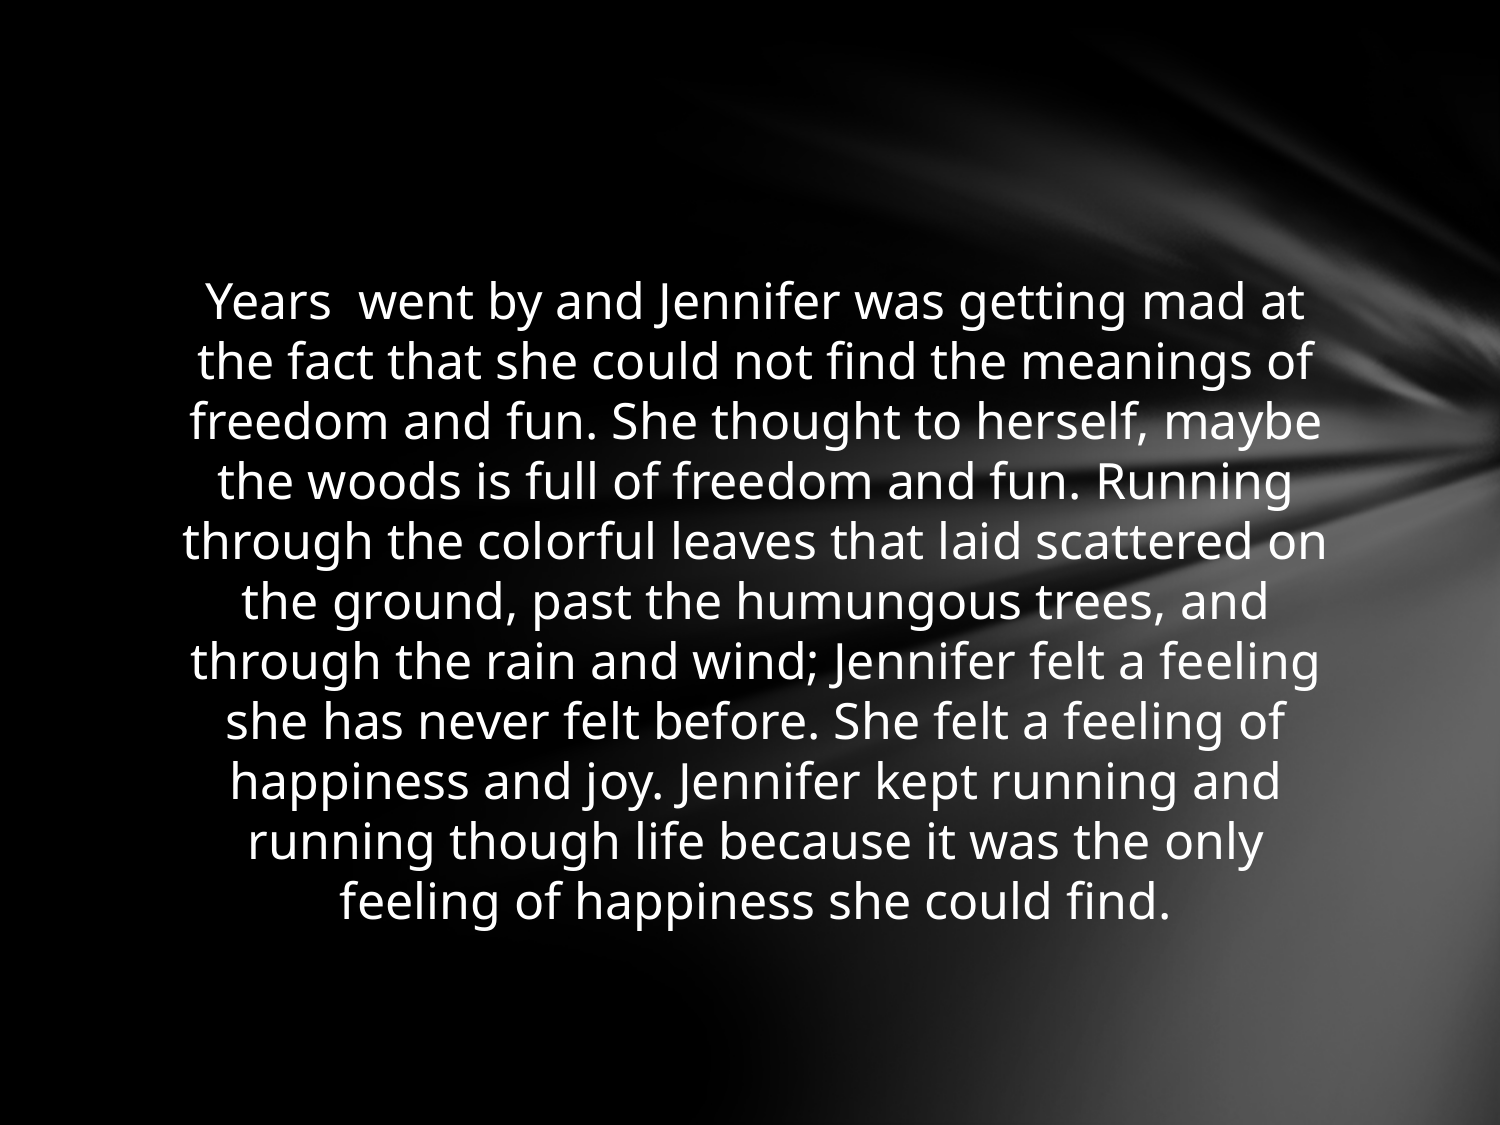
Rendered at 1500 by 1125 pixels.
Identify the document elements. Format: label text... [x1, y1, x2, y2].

text_box Years went by and Jennifer was getting mad at the fact that she could not find the meanings of freedom and fun. She thought to herself, maybe the woods is full of freedom and fun. Running through the colorful leaves that laid scattered on the ground, past the humungous trees, and through the rain and wind; Jennifer felt a feeling she has never felt before. She felt a feeling of happiness and joy. Jennifer kept running and running though life because it was the only feeling of happiness she could find. [149, 262, 1363, 938]
